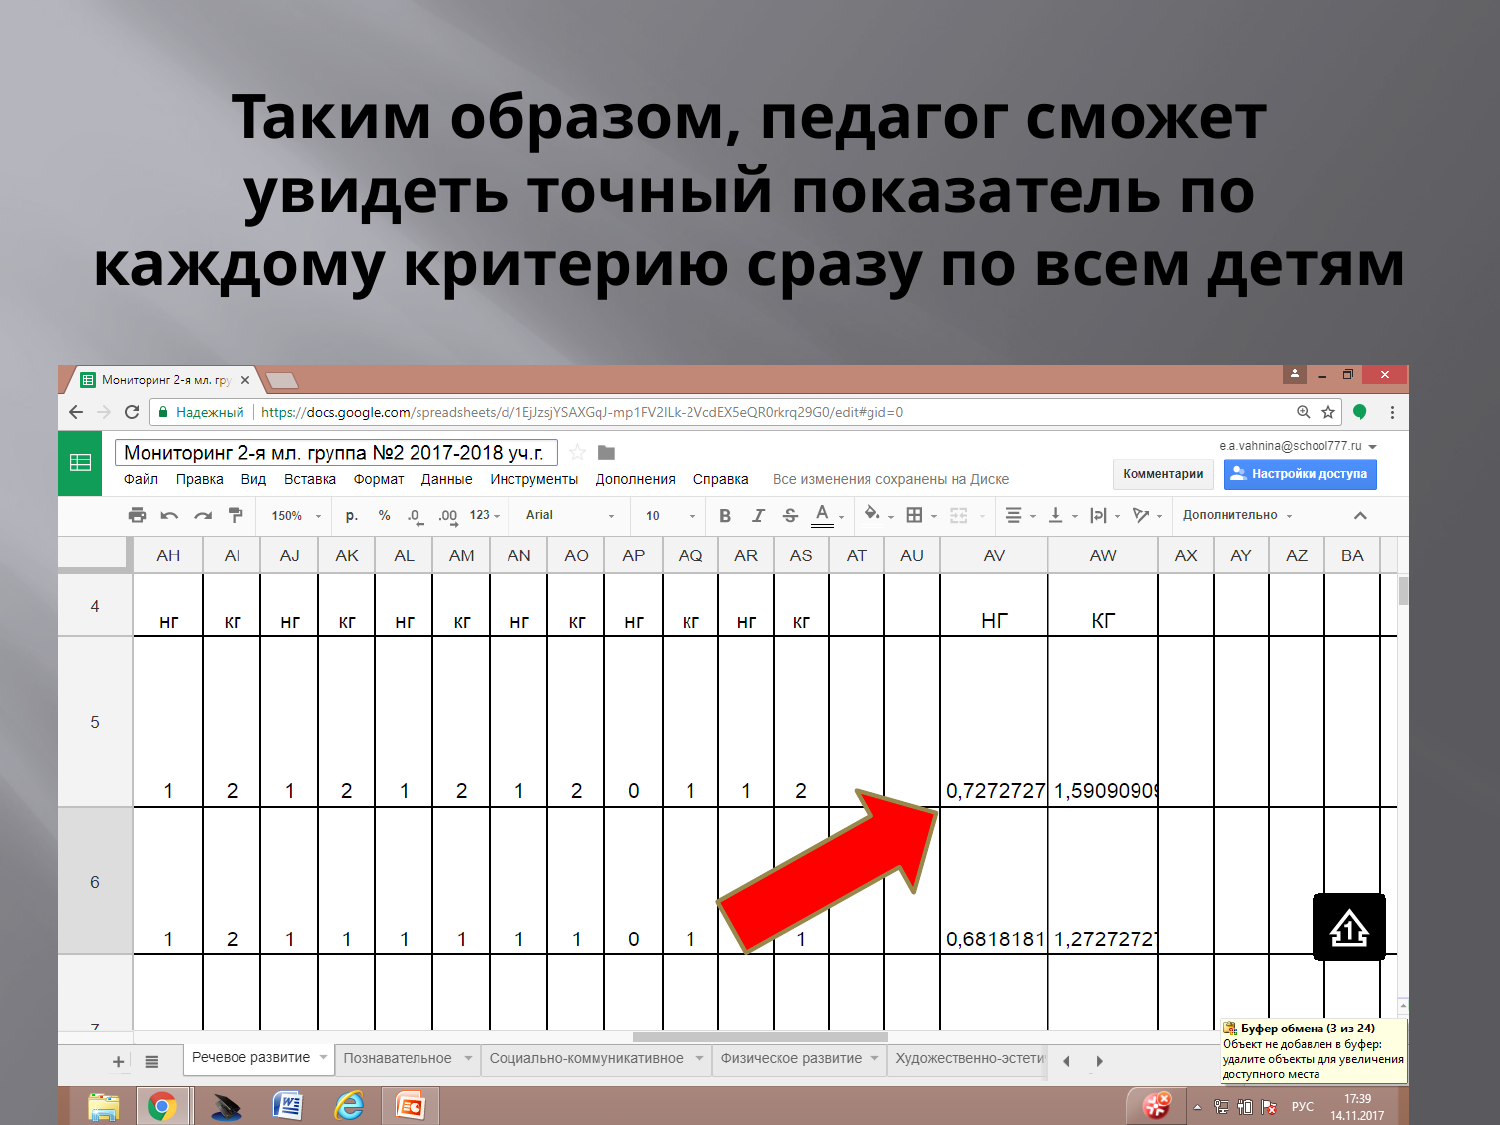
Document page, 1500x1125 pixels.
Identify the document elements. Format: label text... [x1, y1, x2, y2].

title Таким образом, педагог сможет увидеть точный показатель по каждому критерию сразу по всем детям [75, 35, 1425, 340]
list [58, 365, 1409, 1125]
